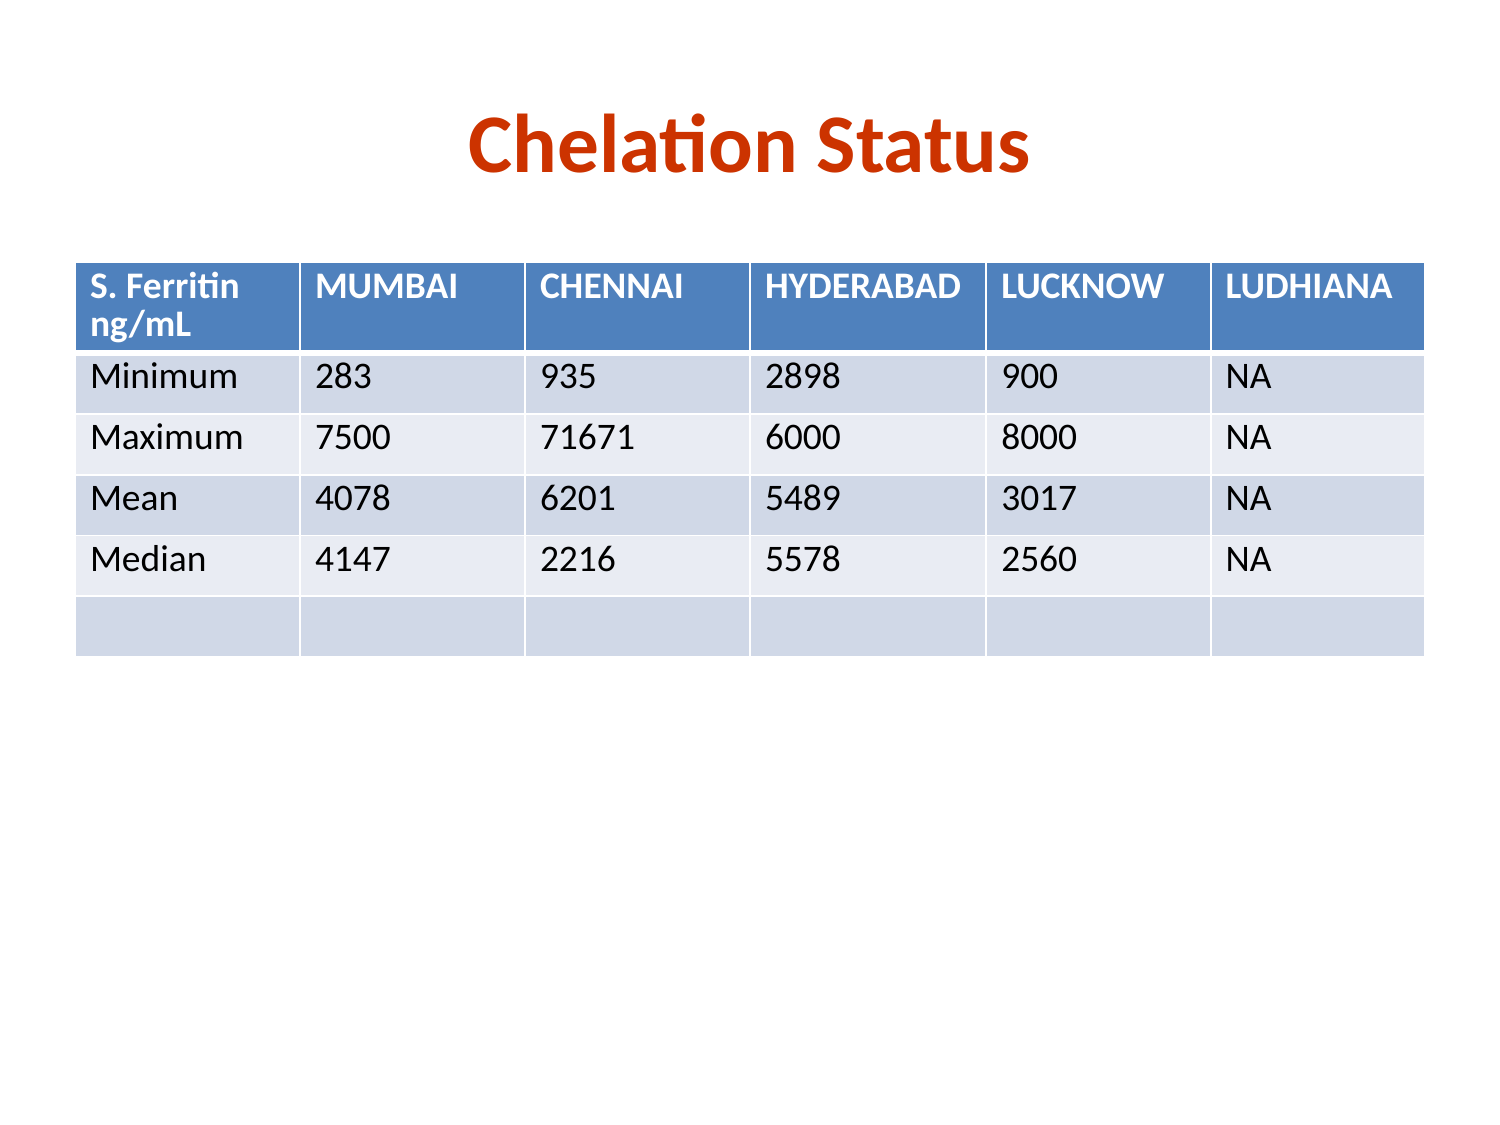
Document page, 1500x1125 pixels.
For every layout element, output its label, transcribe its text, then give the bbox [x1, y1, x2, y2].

table_header MUMBAI [301, 263, 524, 350]
table_header S. Ferritin ng/mL [76, 263, 299, 350]
table_header CHENNAI [526, 263, 749, 350]
table_cell 283 [301, 356, 524, 413]
table_cell NA [1212, 415, 1424, 474]
table_cell Maximum [76, 415, 299, 474]
table_cell 6201 [526, 476, 749, 535]
table_cell 3017 [987, 476, 1210, 535]
table_cell 2216 [526, 536, 749, 595]
table_cell 5489 [751, 476, 985, 535]
table_cell [751, 597, 985, 656]
table_cell 5578 [751, 536, 985, 595]
table_cell Median [76, 536, 299, 595]
table_cell [987, 597, 1210, 656]
table_cell 2560 [987, 536, 1210, 595]
table_cell [76, 597, 299, 656]
table_cell [526, 597, 749, 656]
table_cell Mean [76, 476, 299, 535]
title Chelation Status [75, 45, 1425, 233]
table_header HYDERABAD [751, 263, 985, 350]
table_cell 2898 [751, 356, 985, 413]
table_cell 6000 [751, 415, 985, 474]
table_cell 4078 [301, 476, 524, 535]
table_cell 900 [987, 356, 1210, 413]
table_cell NA [1212, 536, 1424, 595]
table_header LUCKNOW [987, 263, 1210, 350]
table_cell 7500 [301, 415, 524, 474]
table_header LUDHIANA [1212, 263, 1424, 350]
table_cell 71671 [526, 415, 749, 474]
table_cell NA [1212, 476, 1424, 535]
table_cell NA [1212, 356, 1424, 413]
table_cell [301, 597, 524, 656]
table_cell [1212, 597, 1424, 656]
table_cell 935 [526, 356, 749, 413]
table_cell 8000 [987, 415, 1210, 474]
table_cell 4147 [301, 536, 524, 595]
table_cell Minimum [76, 356, 299, 413]
